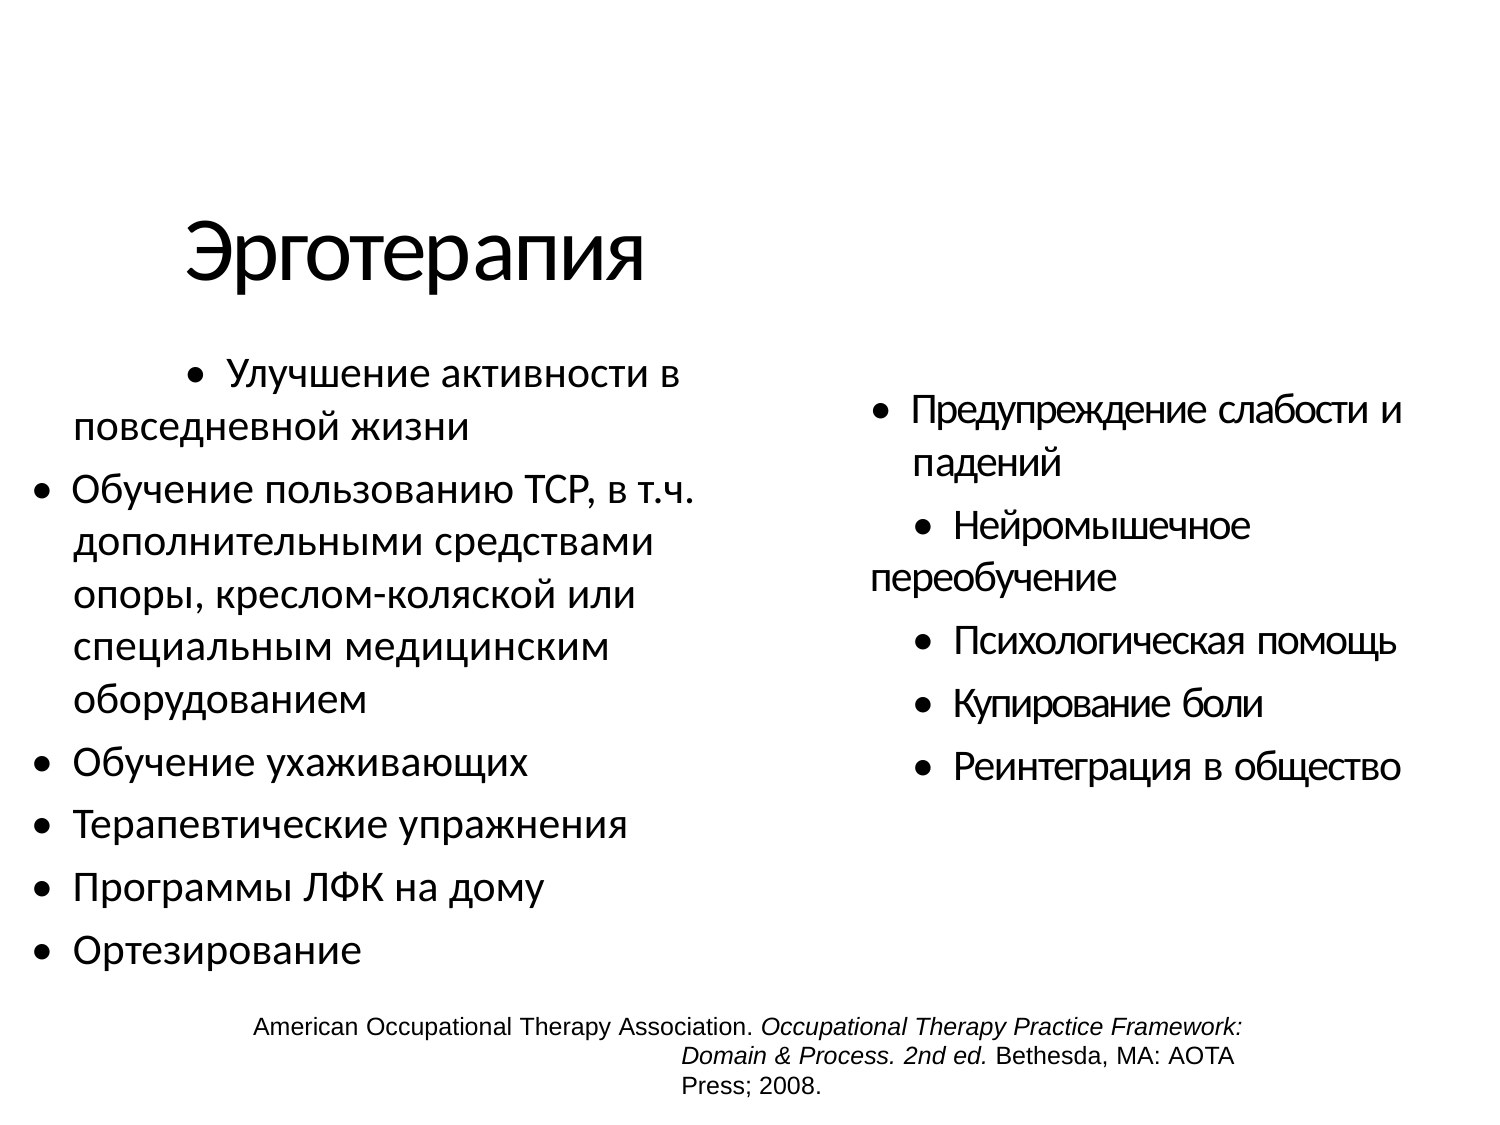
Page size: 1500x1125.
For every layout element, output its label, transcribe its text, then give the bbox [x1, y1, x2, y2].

text_box Эрготерапия • Улучшение активности в повседневной жизни • Обучение пользованию ТСР, в т.ч. дополнительными средствами опоры, креслом-коляской или специальным медицинским оборудованием • Обучение ухаживающих • Терапевтические упражнения • Программы ЛФК на дому • Ортезирование [30, 188, 710, 974]
text_box • Предупреждение слабости и падений • Нейромышечное переобучение • Психологическая помощь • Купирование боли • Реинтеграция в общество [869, 380, 1464, 789]
text_box American Occupational Therapy Association. Occupational Therapy Practice Framework: Domain & Process. 2nd ed. Bethesda, MA: AOTA Press; 2008. [253, 1009, 1245, 1100]
